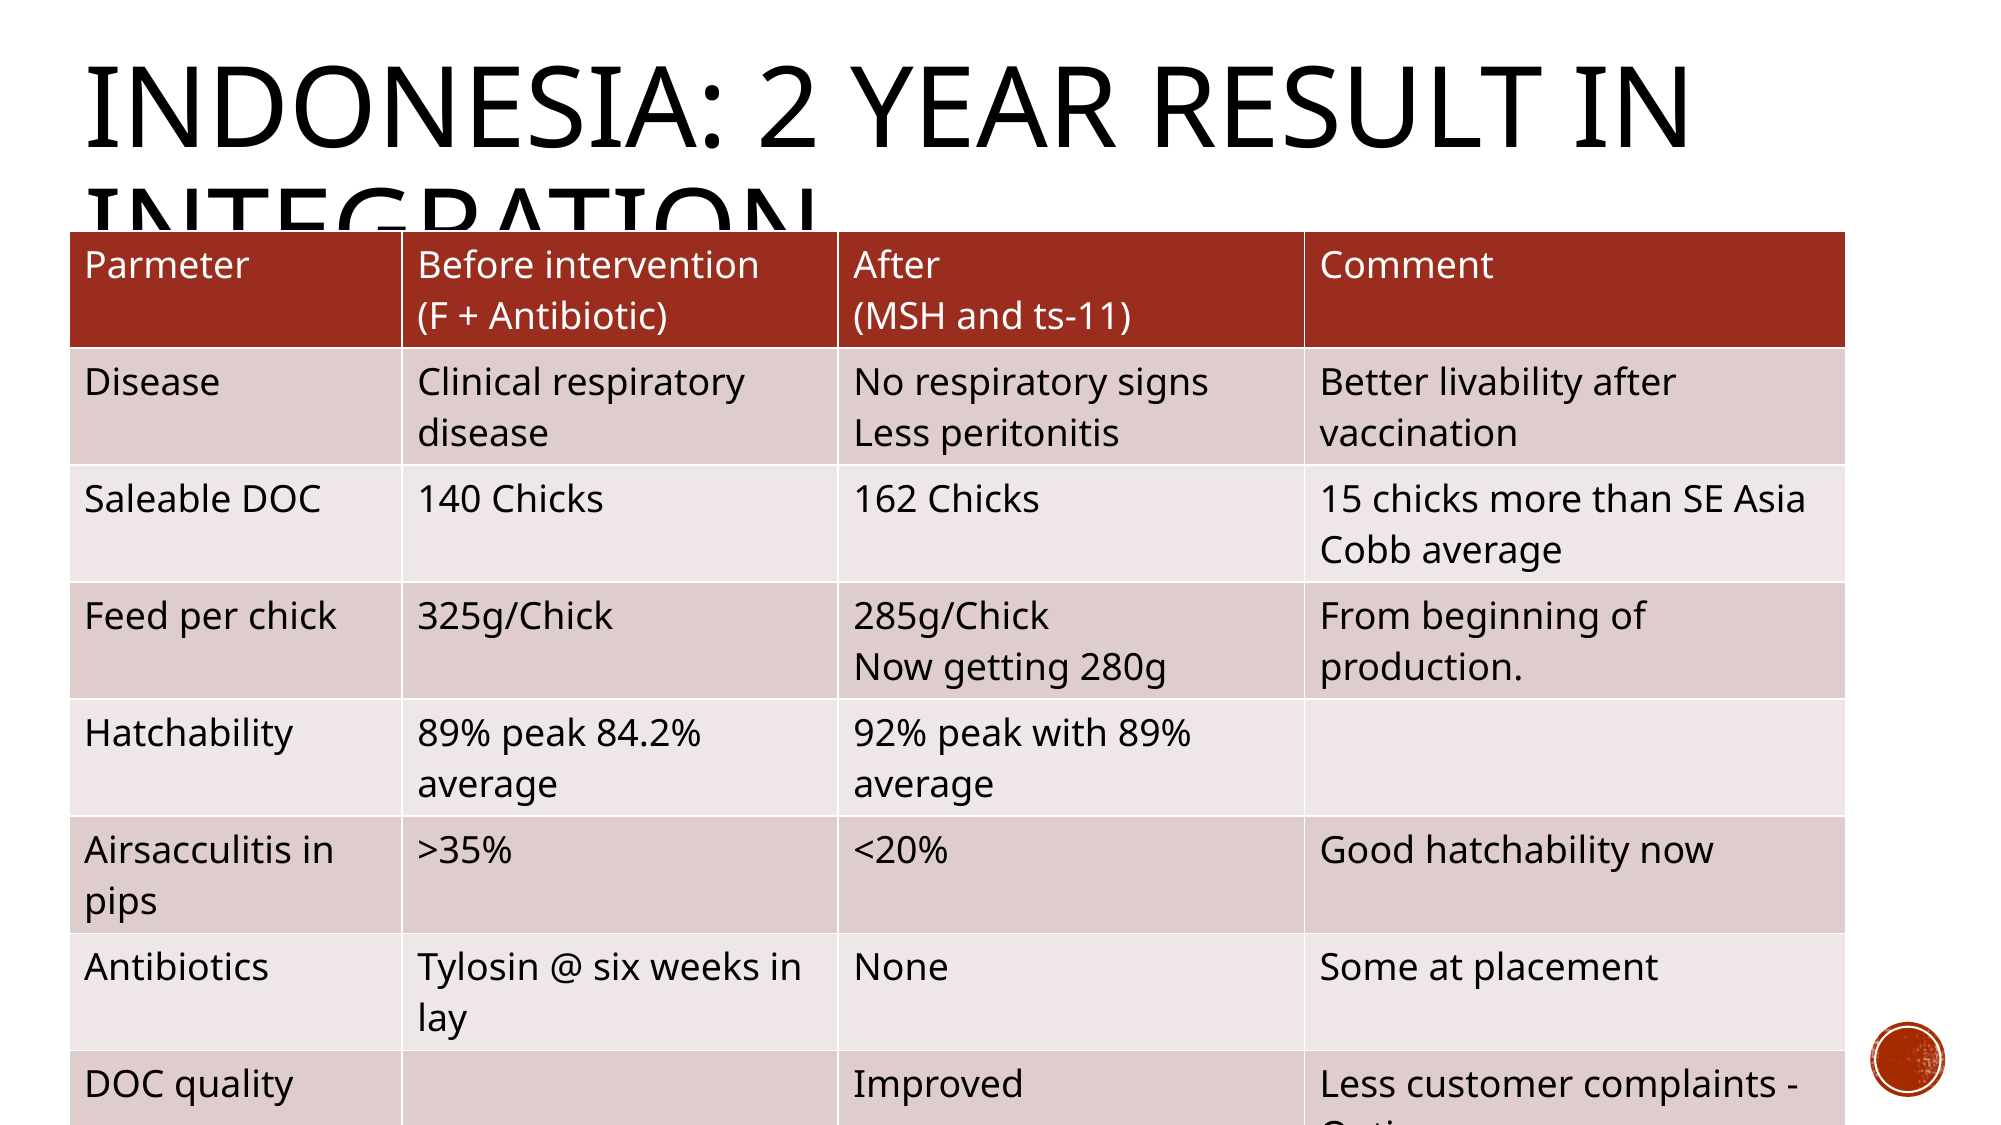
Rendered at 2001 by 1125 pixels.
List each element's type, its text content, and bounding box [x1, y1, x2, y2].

table_cell From beginning of production. [1305, 583, 1845, 698]
table_cell 162 Chicks [839, 466, 1304, 581]
table_header Before intervention (F + Antibiotic) [403, 232, 837, 347]
table_cell 140 Chicks [403, 466, 837, 581]
table_cell <20% [839, 817, 1304, 933]
table_cell Good hatchability now [1305, 817, 1845, 933]
table_cell 325g/Chick [403, 583, 837, 698]
table_cell Antibiotics [70, 934, 401, 1050]
table_header Parmeter [70, 232, 401, 347]
table_cell DOC quality [70, 1051, 401, 1125]
table_cell No respiratory signs Less peritonitis [839, 349, 1304, 464]
table_cell 15 chicks more than SE Asia Cobb average [1305, 466, 1845, 581]
table_cell 89% peak 84.2% average [403, 700, 837, 815]
table_cell Airsacculitis in pips [70, 817, 401, 933]
table_cell >35% [403, 817, 837, 933]
table_cell 285g/Chick Now getting 280g [839, 583, 1304, 698]
table_header Comment [1305, 232, 1845, 347]
table_cell Feed per chick [70, 583, 401, 698]
title Indonesia: 2 year result in integration [69, 40, 1826, 230]
table_cell Less customer complaints - Options [1305, 1051, 1845, 1125]
table_cell [1305, 700, 1845, 815]
table_cell Improved [839, 1051, 1304, 1125]
table_cell Better livability after vaccination [1305, 349, 1845, 464]
table_cell Disease [70, 349, 401, 464]
table_header After (MSH and ts-11) [839, 232, 1304, 347]
table_cell Some at placement [1305, 934, 1845, 1050]
table_cell Tylosin @ six weeks in lay [403, 934, 837, 1050]
table_cell Clinical respiratory disease [403, 349, 837, 464]
table_cell None [839, 934, 1304, 1050]
table_cell Saleable DOC [70, 466, 401, 581]
table_cell [403, 1051, 837, 1125]
table_cell 92% peak with 89% average [839, 700, 1304, 815]
table_cell Hatchability [70, 700, 401, 815]
